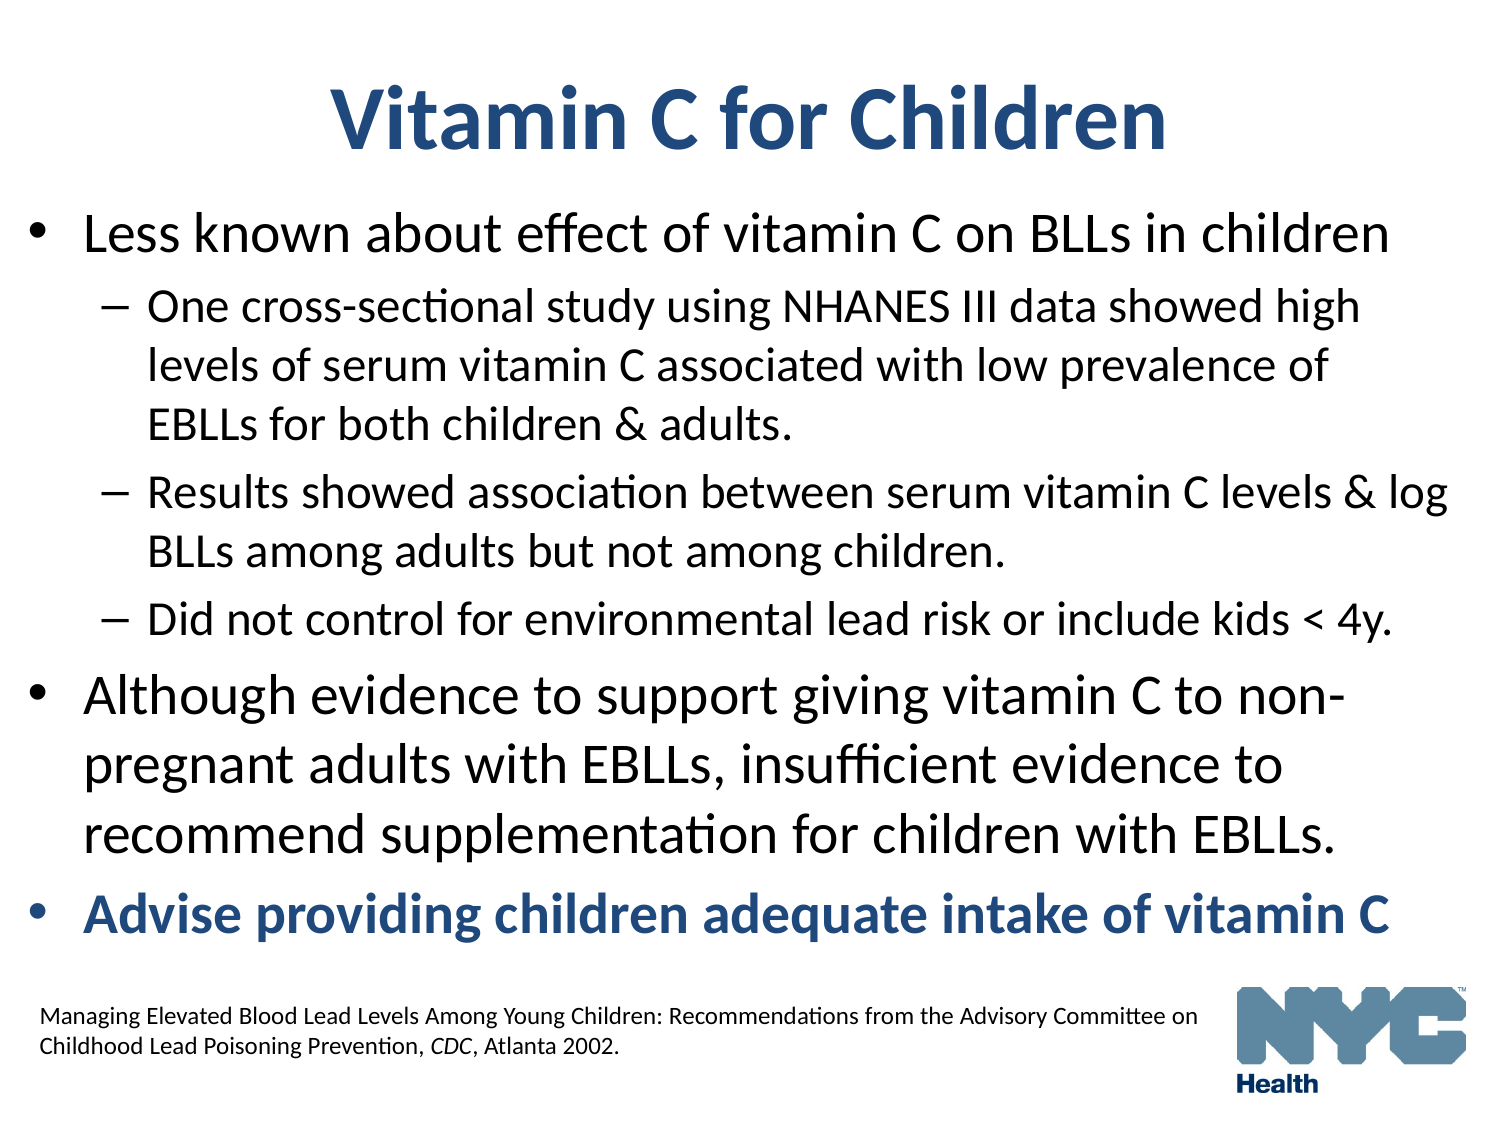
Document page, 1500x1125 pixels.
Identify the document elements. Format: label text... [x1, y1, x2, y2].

title Vitamin C for Children [75, 24, 1425, 187]
text_box Managing Elevated Blood Lead Levels Among Young Children: Recommendations from the Advisory Committee on Childhood Lead Poisoning Prevention, CDC, Atlanta 2002. [24, 991, 1225, 1067]
picture [1237, 987, 1466, 1093]
list Less known about effect of vitamin C on BLLs in children One cross-sectional study using NHANES III data showed high levels of serum vitamin C associated with low prevalence of EBLLs for both children & adults. Results showed association between serum vitamin C levels & log BLLs among adults but not among children. Did not control for environmental lead risk or include kids < 4y. Although evidence to support giving vitamin C to non-pregnant adults with EBLLs, insufficient evidence to recommend supplementation for children with EBLLs. Advise providing children adequate intake of vitamin C [12, 187, 1466, 1100]
